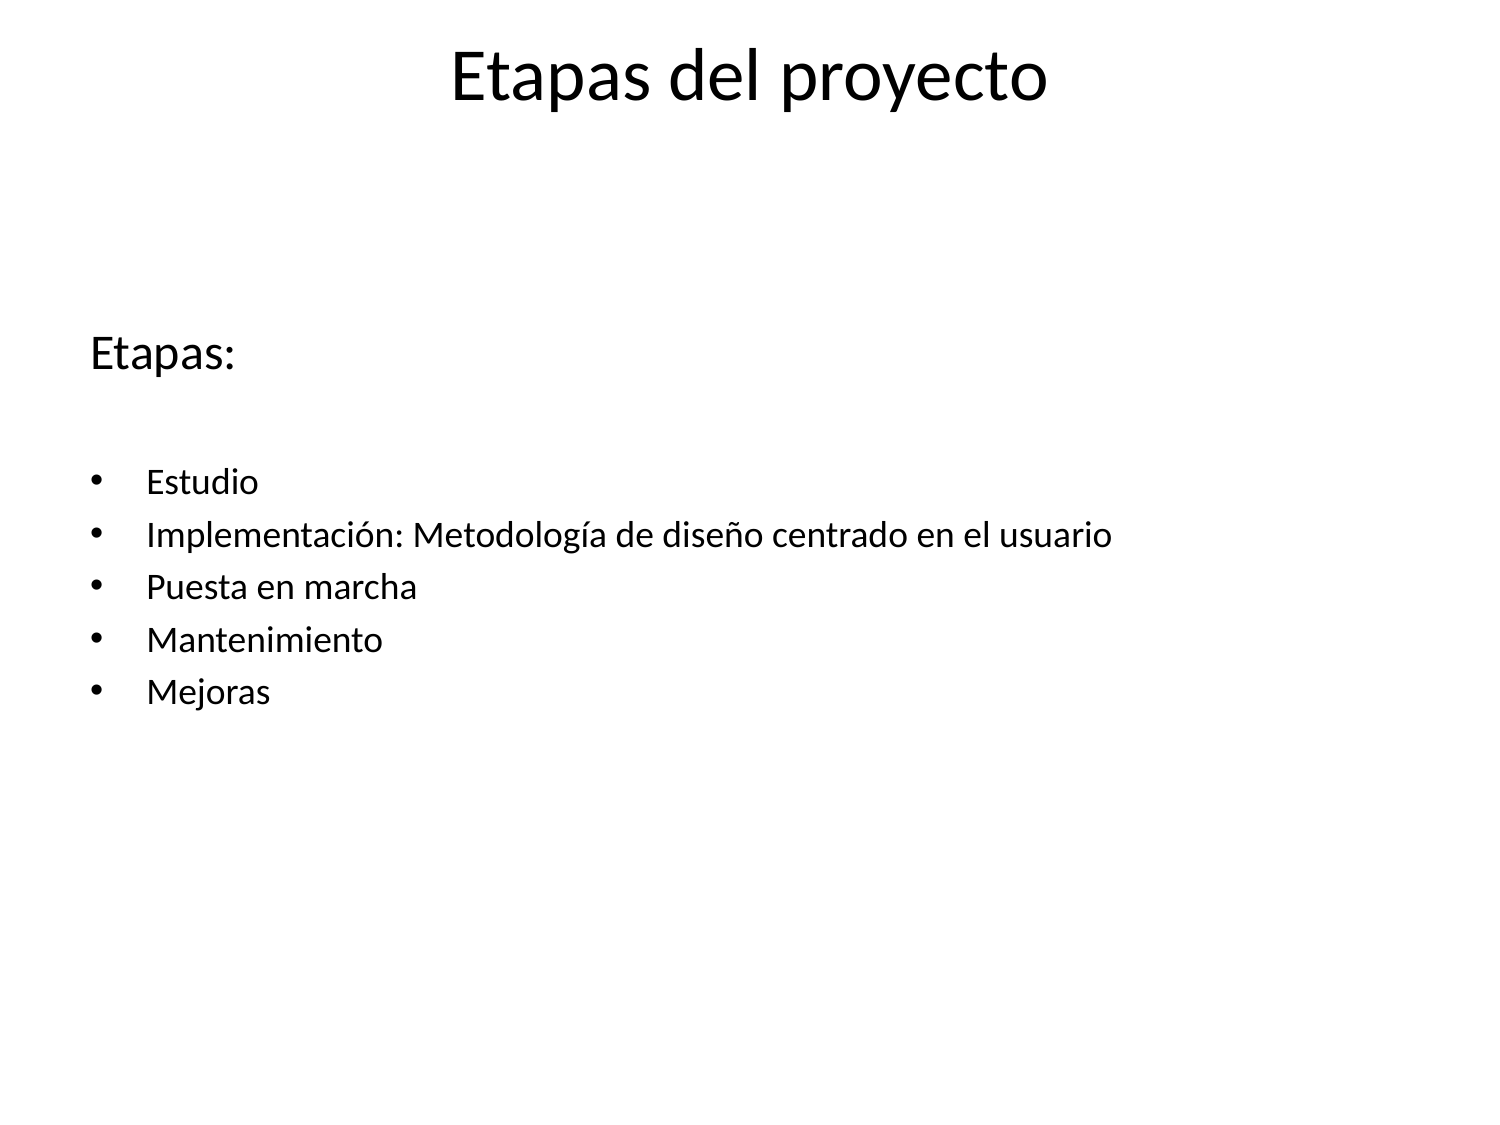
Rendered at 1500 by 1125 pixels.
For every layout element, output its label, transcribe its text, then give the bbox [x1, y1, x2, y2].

text_box Etapas del proyecto [74, 0, 1425, 141]
list Etapas: Estudio Implementación: Metodología de diseño centrado en el usuario Puesta en marcha Mantenimiento Mejoras [75, 262, 1425, 1005]
